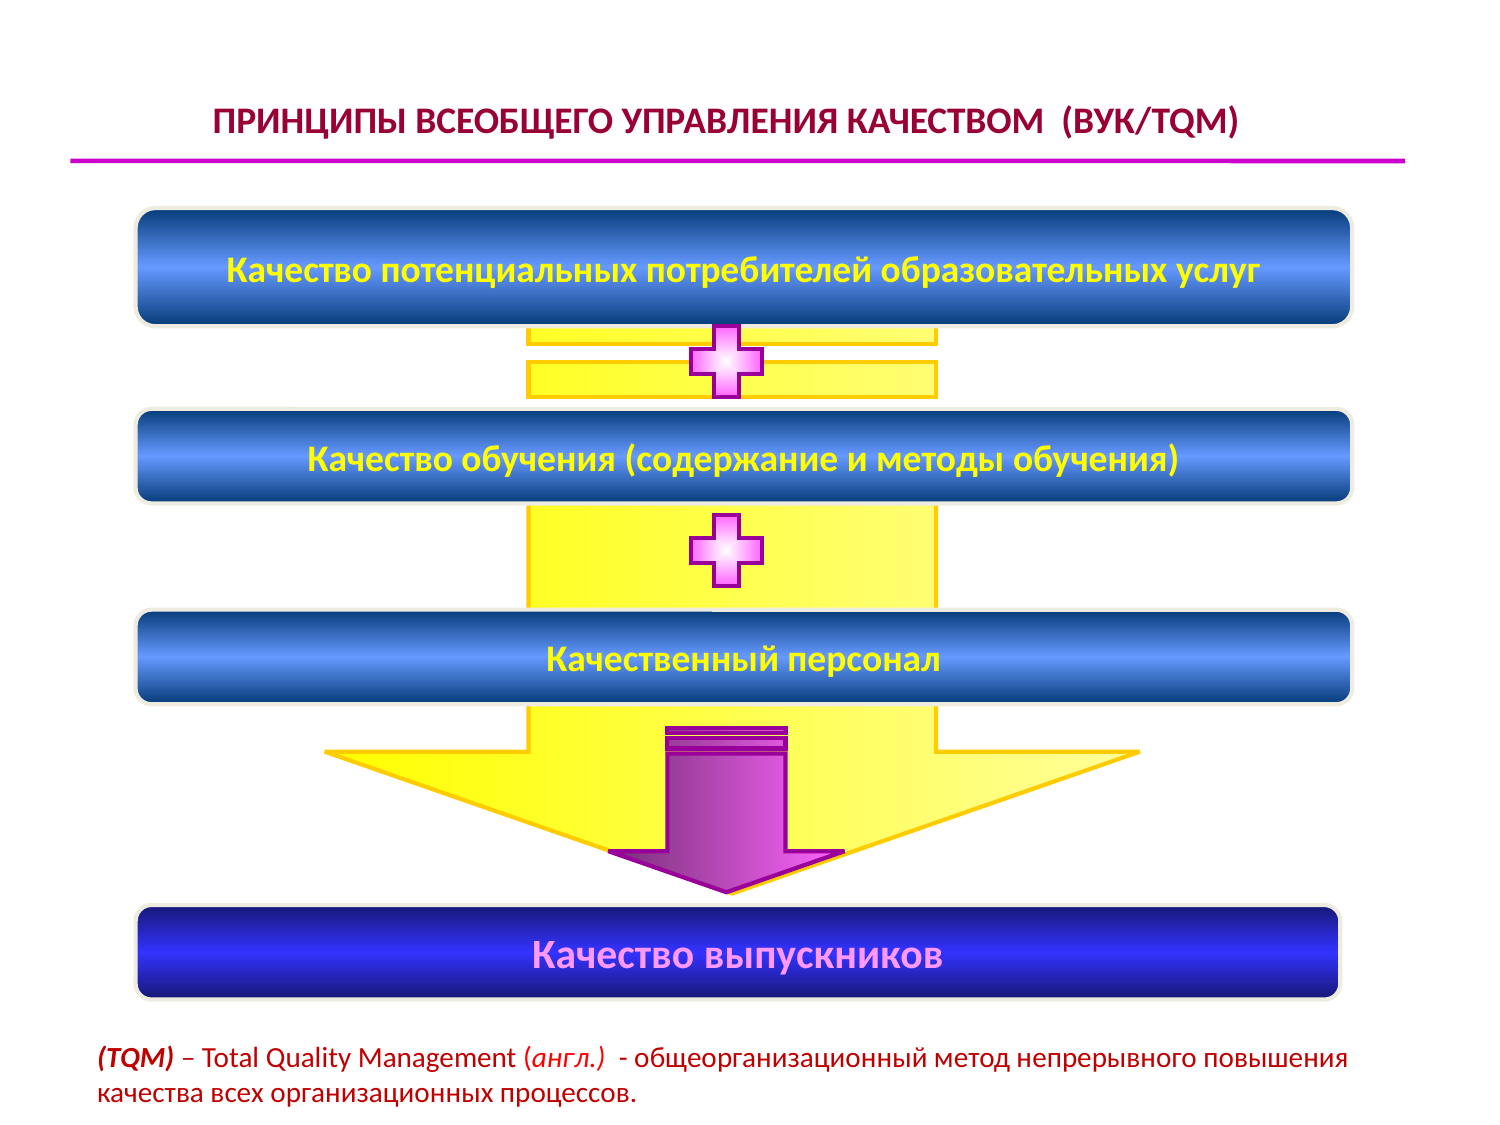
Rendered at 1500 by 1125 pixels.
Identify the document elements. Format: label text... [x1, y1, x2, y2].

text_box Качество обучения (содержание и методы обучения) [135, 408, 1353, 504]
text_box ПРИНЦИПЫ ВСЕОБЩЕГО УПРАВЛЕНИЯ КАЧЕСТВОМ (ВУК/TQM) [35, 78, 1418, 157]
text_box [667, 727, 786, 733]
text_box Качественный персонал [135, 609, 1353, 705]
text_box (TQM) – Total Quality Management (англ.) - общеорганизационный метод непрерывного повышения качества всех организационных процессов. [82, 1030, 1441, 1116]
text_box [690, 515, 762, 586]
text_box Качество потенциальных потребителей образовательных услуг [135, 207, 1353, 327]
text_box [608, 753, 845, 893]
text_box [528, 361, 937, 398]
text_box [739, 327, 937, 344]
text_box [528, 327, 713, 344]
text_box Качество выпускников [135, 904, 1341, 1000]
text_box [324, 705, 1140, 894]
text_box [690, 326, 762, 397]
text_box [528, 504, 937, 609]
text_box [667, 738, 786, 749]
